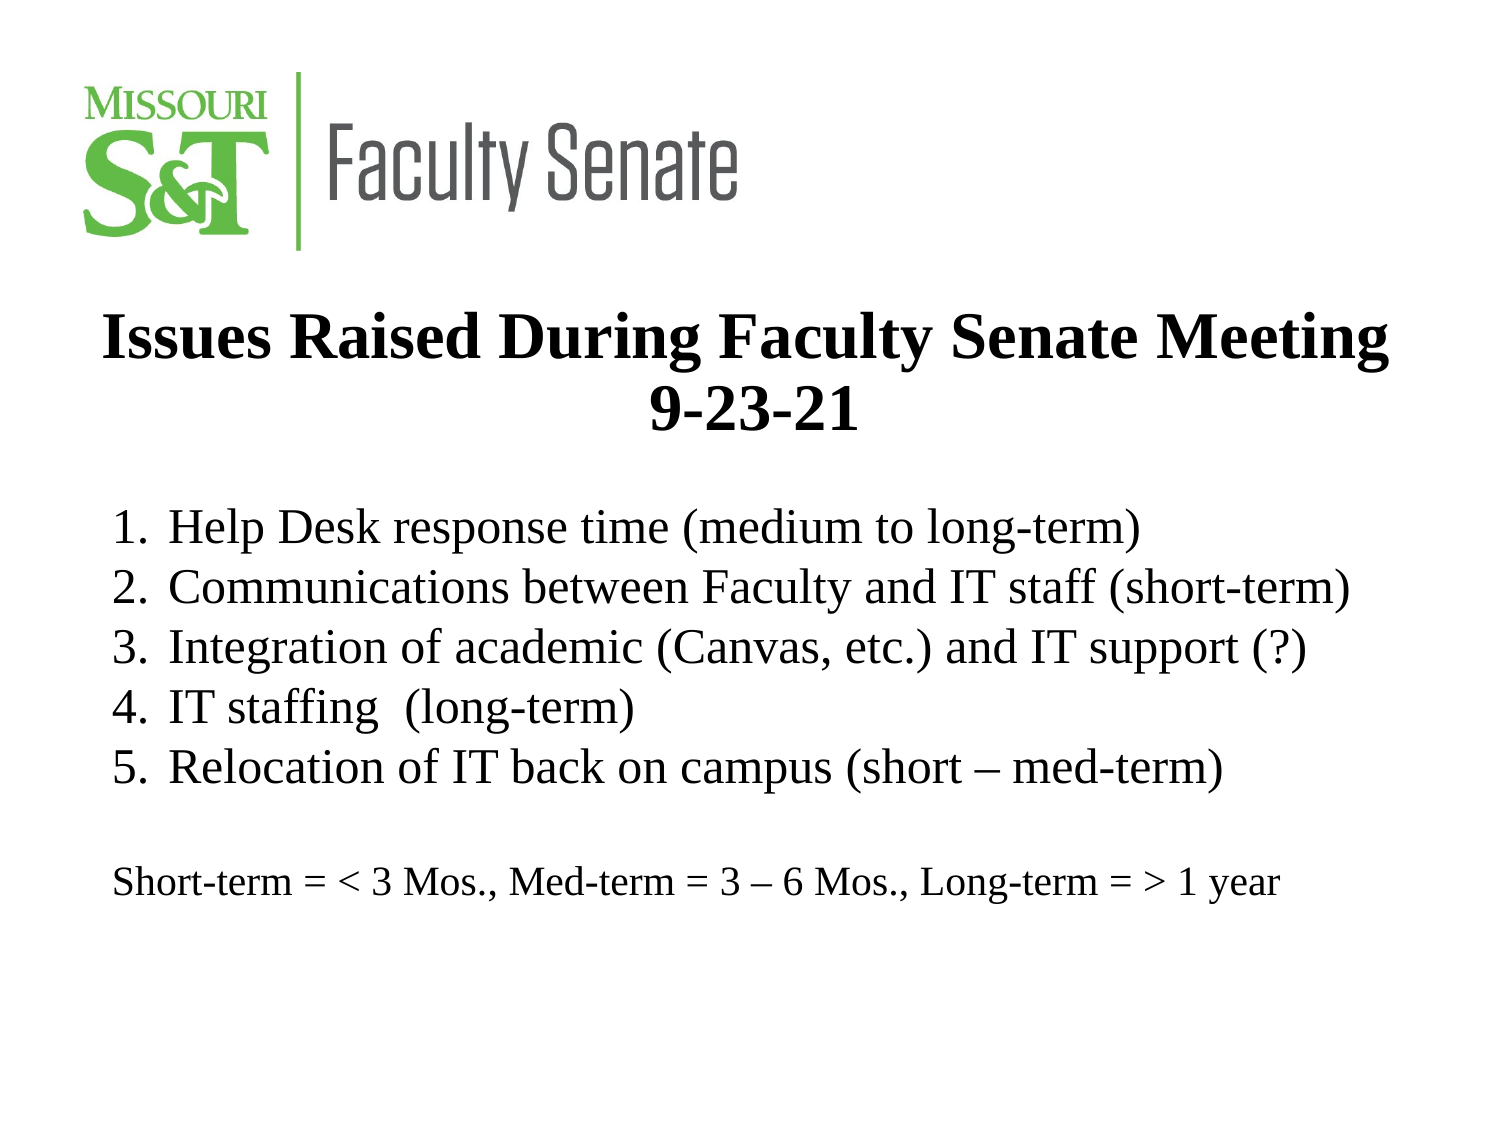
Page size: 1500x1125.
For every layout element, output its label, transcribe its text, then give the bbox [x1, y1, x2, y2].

list Issues Raised During Faculty Senate Meeting 9-23-21 [83, 293, 1427, 457]
picture [83, 72, 737, 251]
list Help Desk response time (medium to long-term) Communications between Faculty and IT staff (short-term) Integration of academic (Canvas, etc.) and IT support (?) IT staffing (long-term) Relocation of IT back on campus (short – med-term) Short-term = < 3 Mos., Med-term = 3 – 6 Mos., Long-term = > 1 year [96, 486, 1442, 969]
